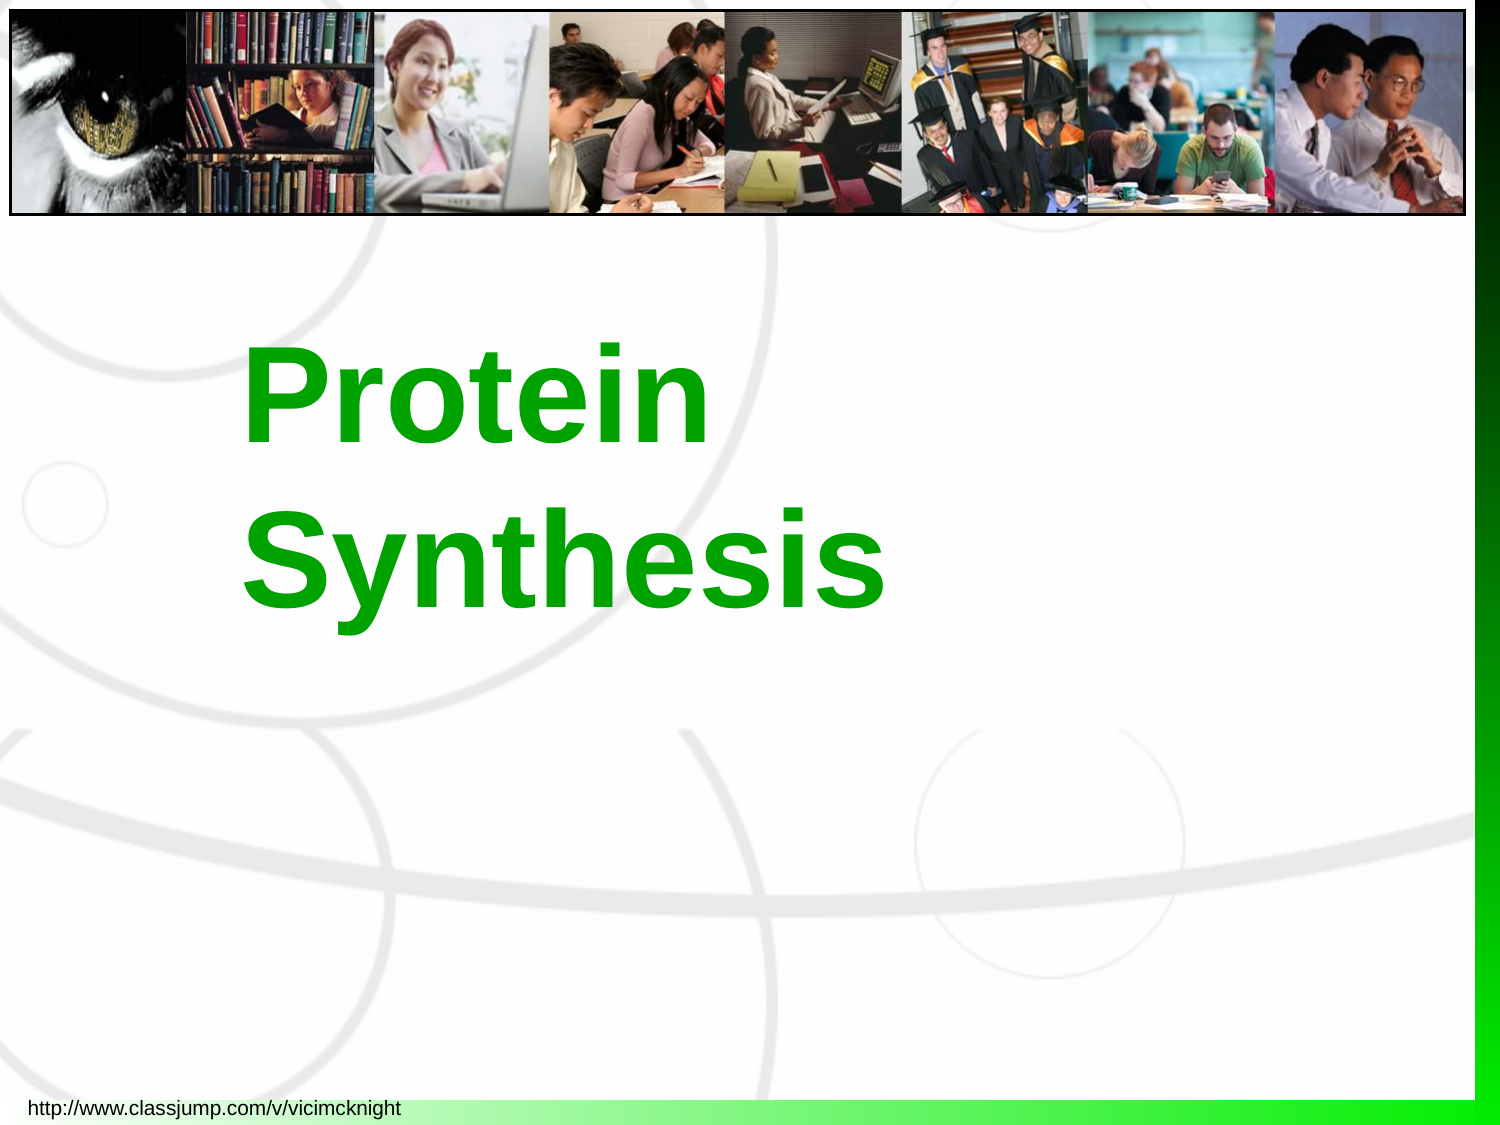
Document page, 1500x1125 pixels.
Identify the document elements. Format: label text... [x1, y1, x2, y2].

picture [0, 0, 1475, 1100]
title Protein Synthesis [224, 349, 1388, 591]
